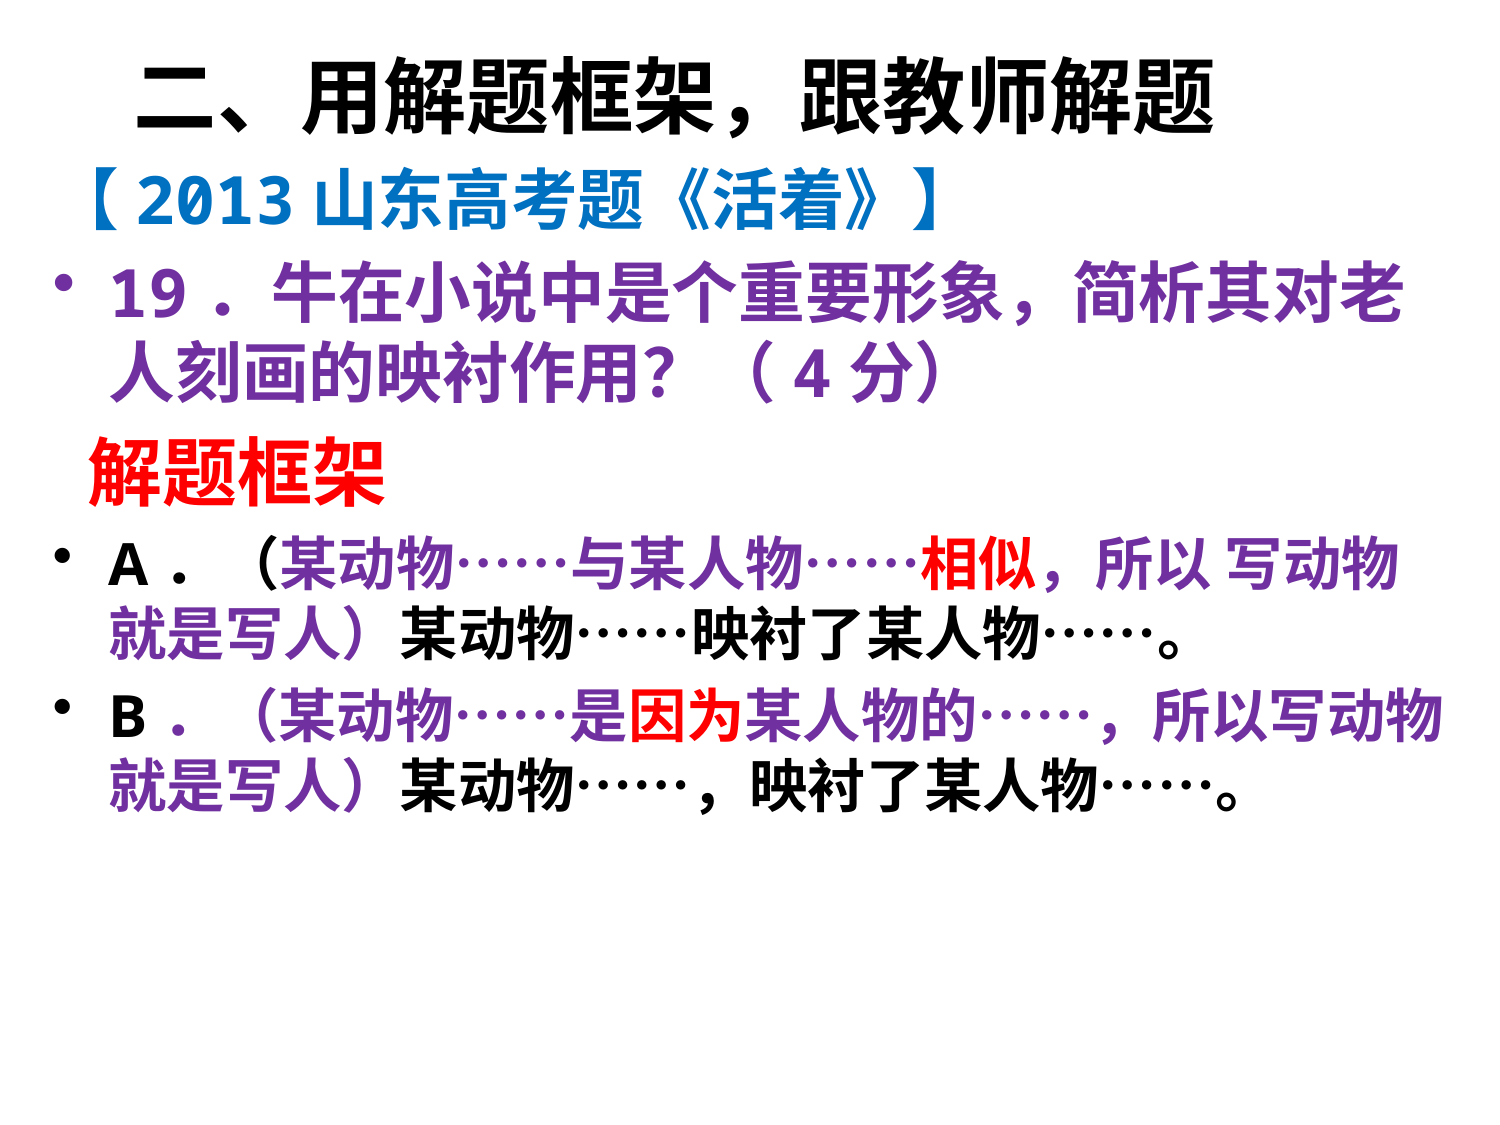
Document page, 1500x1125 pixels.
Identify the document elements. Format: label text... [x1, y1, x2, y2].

title 二、用解题框架，跟教师解题 [0, 0, 1351, 188]
list 【2013山东高考题《活着》】 19．牛在小说中是个重要形象，简析其对老人刻画的映衬作用？（4分） 解题框架 A．（某动物……与某人物……相似，所以 写动物就是写人）某动物……映衬了某人物……。 B．（某动物……是因为某人物的……，所以写动物就是写人）某动物……，映衬了某人物……。 [37, 149, 1463, 1076]
